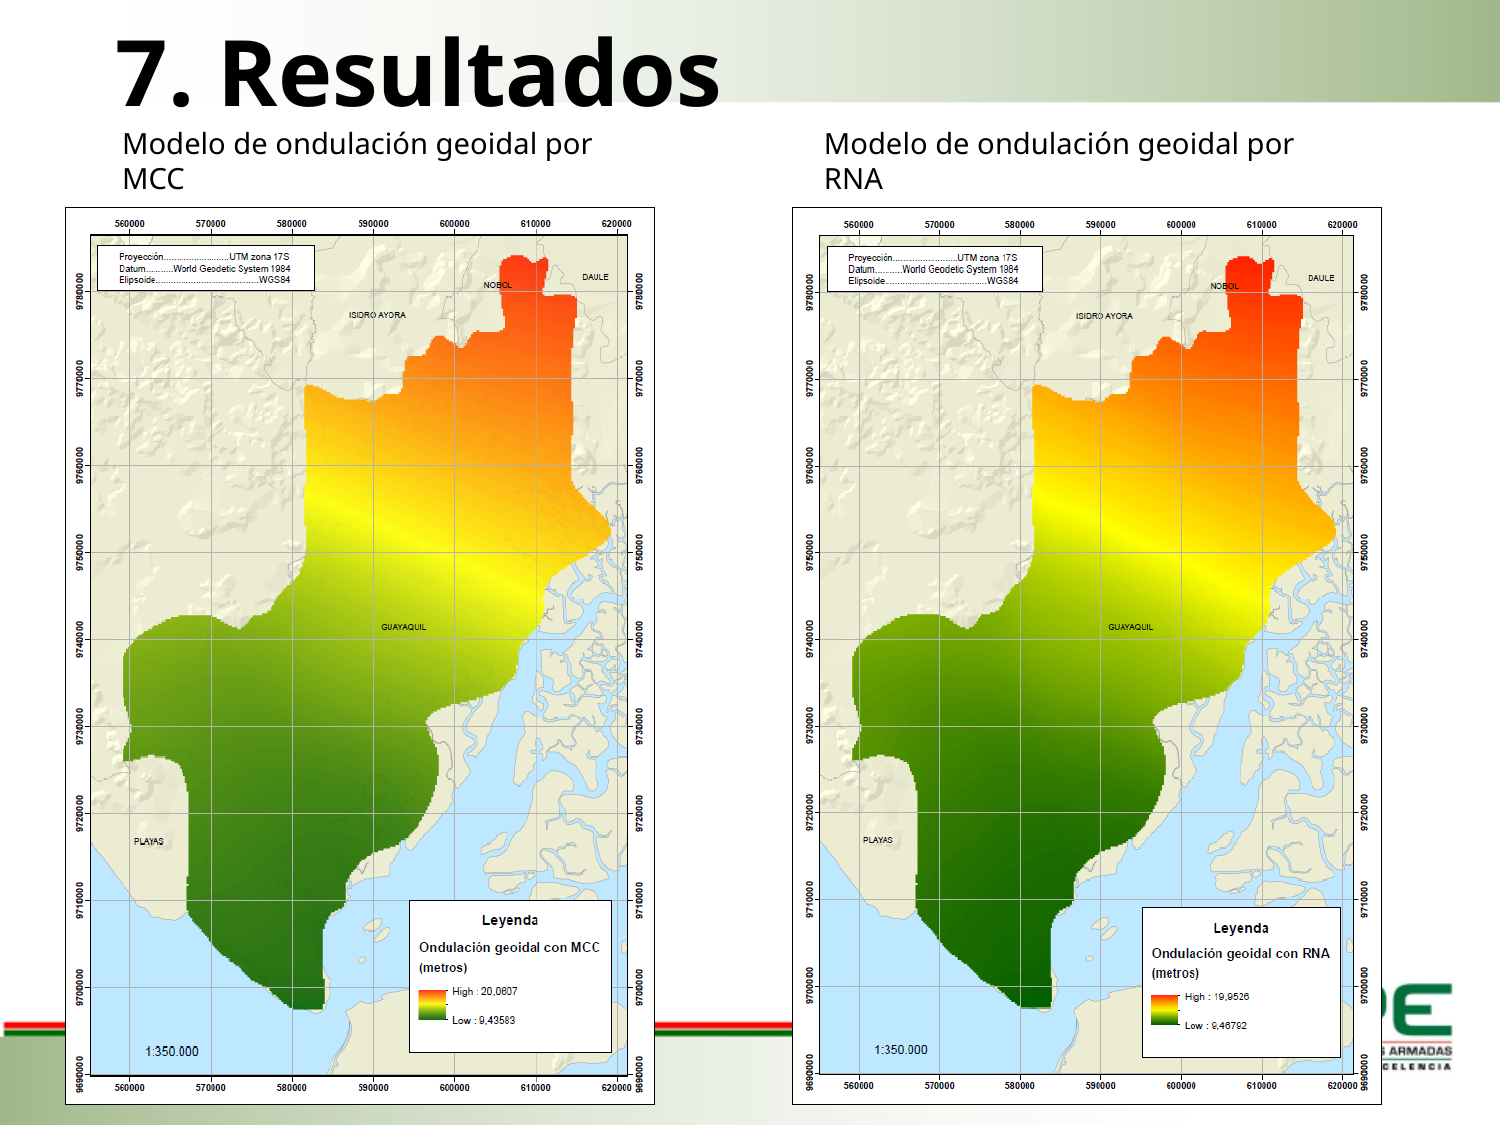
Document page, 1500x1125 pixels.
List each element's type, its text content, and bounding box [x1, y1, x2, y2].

text_box Modelo de ondulación geoidal por RNA [808, 134, 1333, 186]
picture [65, 207, 655, 1105]
text_box Modelo de ondulación geoidal por MCC [106, 134, 631, 187]
title 7. Resultados [100, 0, 1395, 154]
picture [792, 207, 1382, 1105]
